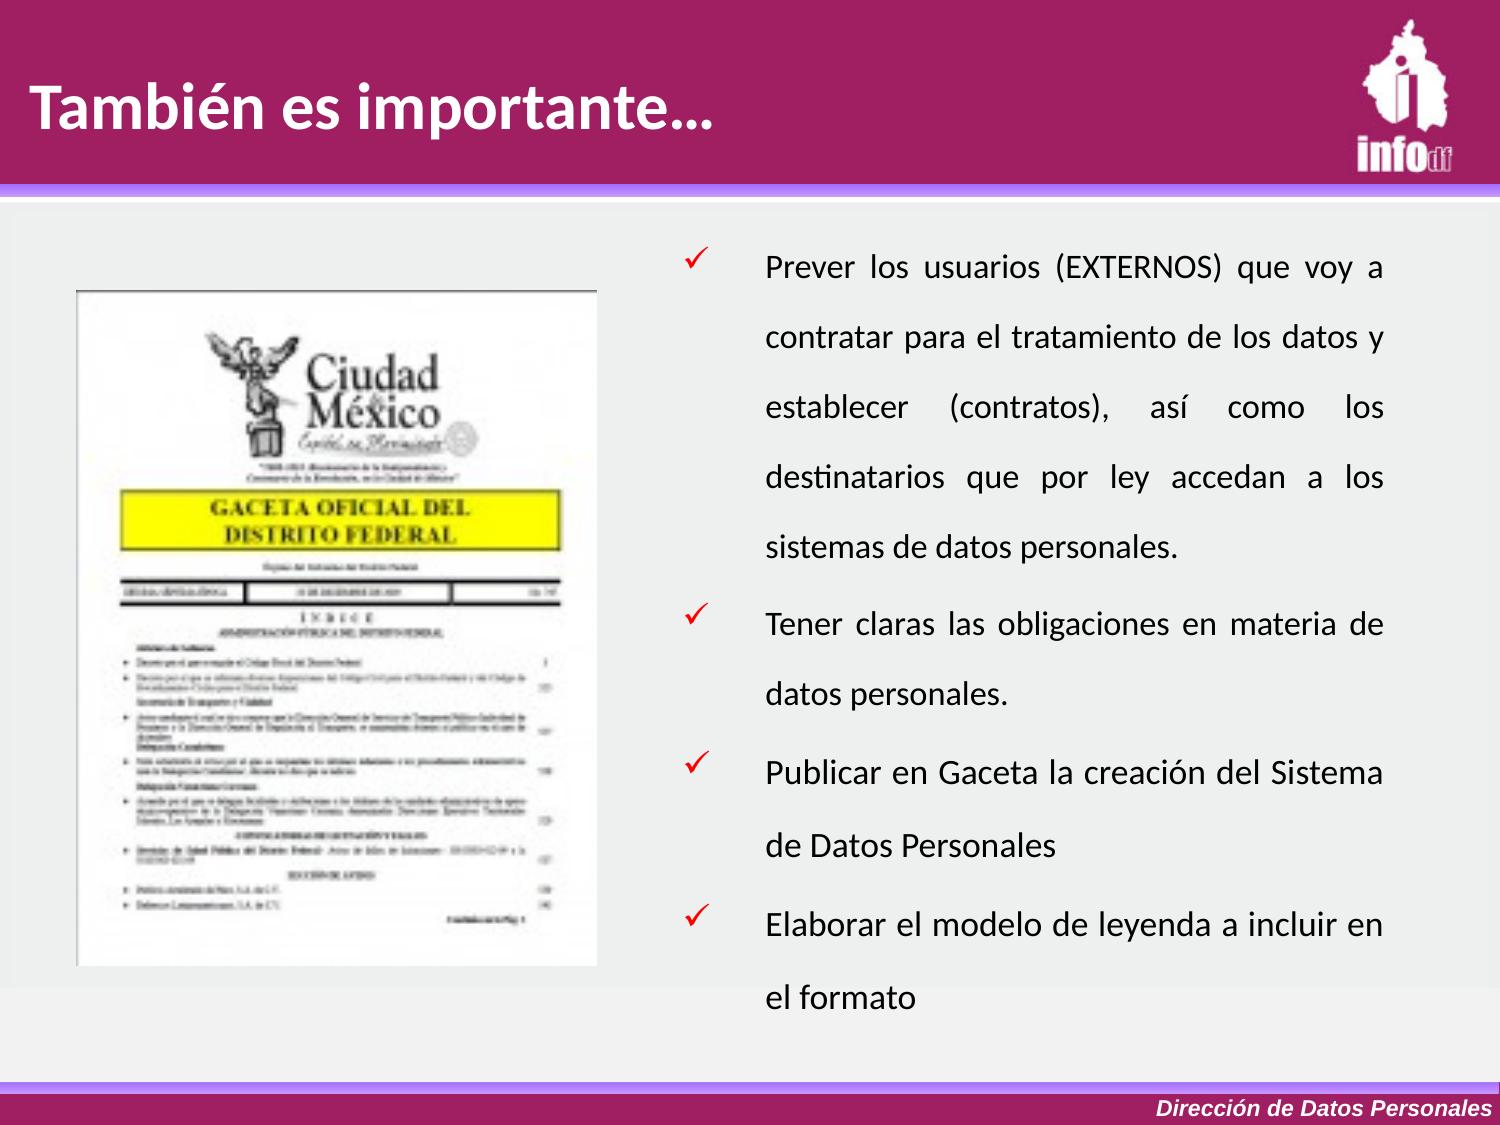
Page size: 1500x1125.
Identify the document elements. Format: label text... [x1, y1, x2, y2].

picture [0, 1083, 1500, 1125]
subtitle Prever los usuarios (EXTERNOS) que voy a contratar para el tratamiento de los datos y establecer (contratos), así como los destinatarios que por ley accedan a los sistemas de datos personales. Tener claras las obligaciones en materia de datos personales. Publicar en Gaceta la creación del Sistema de Datos Personales Elaborar el modelo de leyenda a incluir en el formato [667, 208, 1400, 1047]
picture [0, 197, 1500, 987]
text_box También es importante… [14, 55, 1338, 150]
picture [0, 0, 1500, 184]
